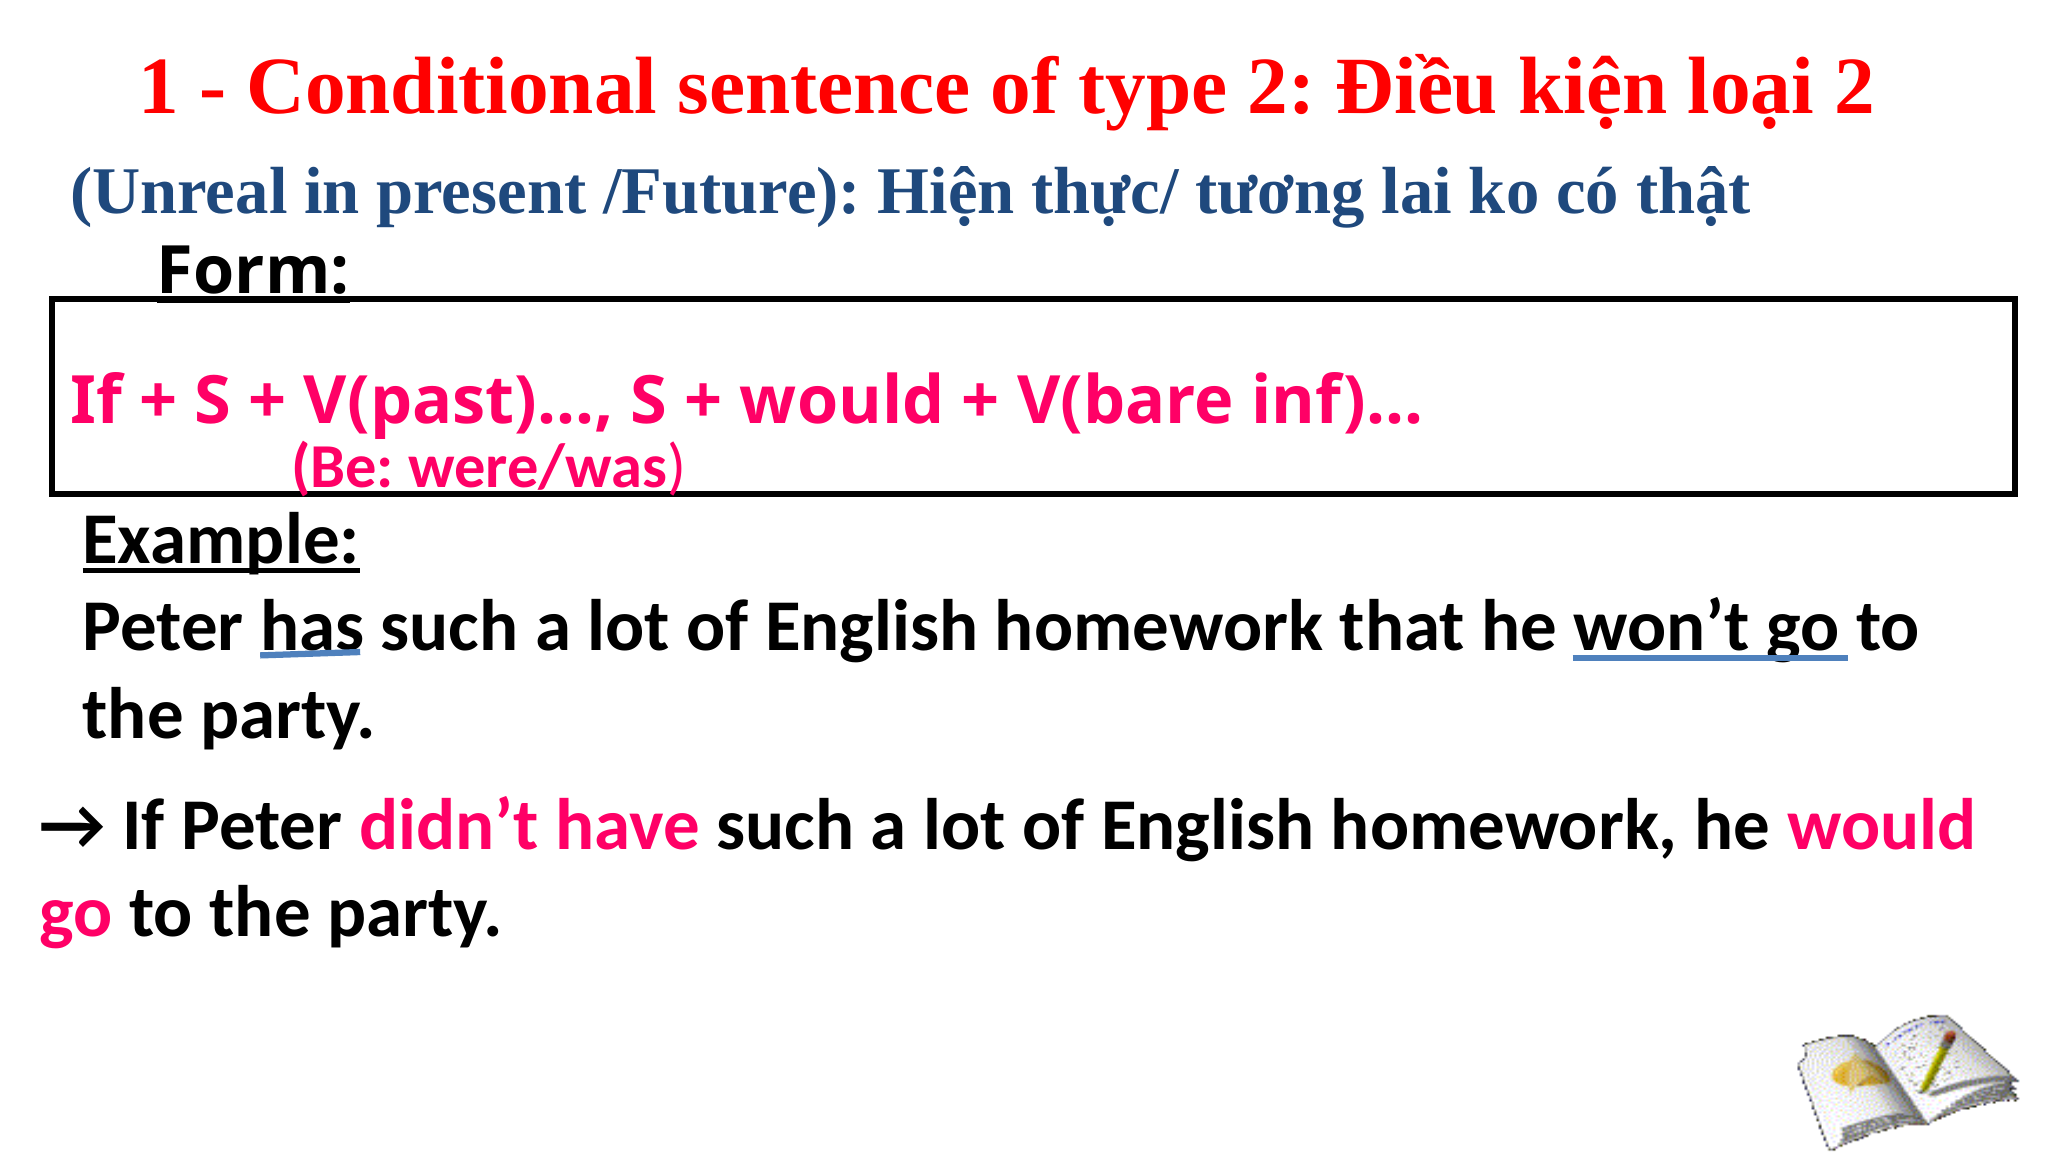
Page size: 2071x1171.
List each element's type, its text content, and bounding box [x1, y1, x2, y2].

text_box 1 - Conditional sentence of type 2: Điều kiện loại 2 [119, 22, 1895, 115]
text_box (Be: were/was) [272, 415, 756, 509]
picture [1789, 1000, 2036, 1158]
text_box Form: [138, 259, 565, 298]
text_box (Unreal in present /Future): Hiện thực/ tương lai ko có thật [51, 115, 1991, 259]
text_box If + S + V(past)…, S + would + V(bare inf)… [51, 298, 2016, 494]
text_box → If Peter didn’t have such a lot of English homework, he would go to the party. [21, 767, 2023, 961]
text_box Example: Peter has such a lot of English homework that he won’t go to the party. [63, 480, 2053, 762]
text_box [259, 651, 361, 656]
